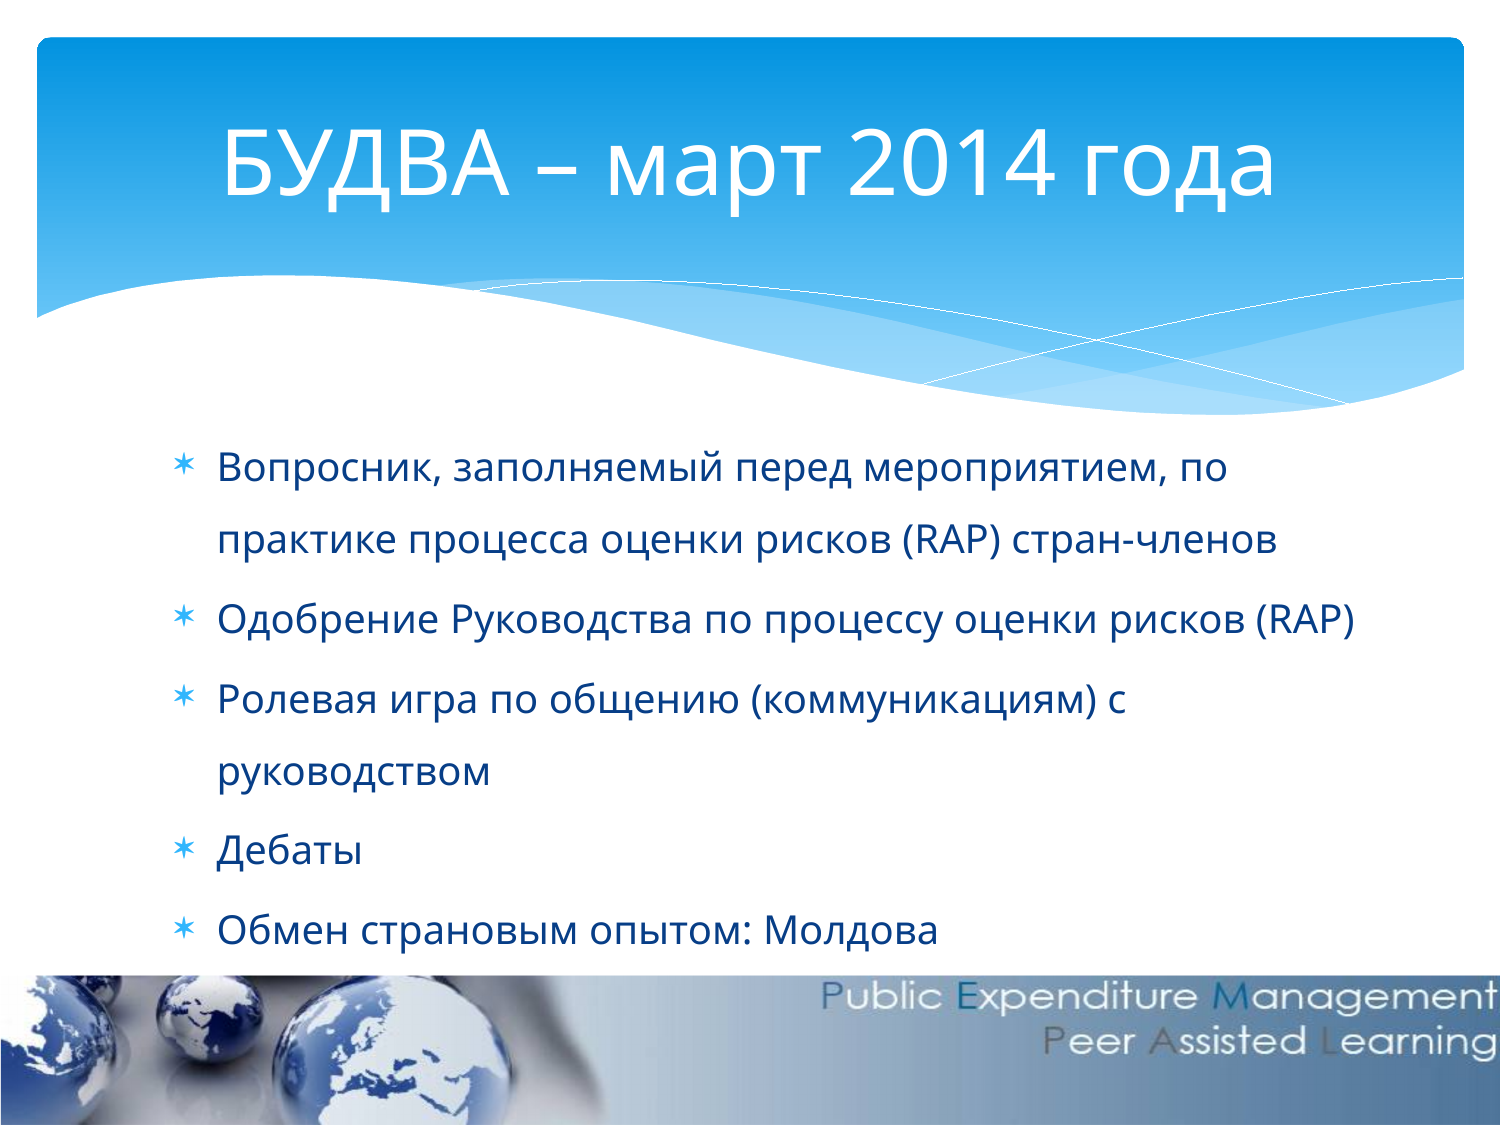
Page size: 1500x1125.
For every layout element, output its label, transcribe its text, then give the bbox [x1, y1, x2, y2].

title БУДВА – март 2014 года [75, 55, 1425, 261]
picture [2, 300, 1500, 1125]
list Вопросник, заполняемый перед мероприятием, по практике процесса оценки рисков (RAP) стран-членов Одобрение Руководства по процессу оценки рисков (RAP) Ролевая игра по общению (коммуникациям) с руководством Дебаты Обмен страновым опытом: Молдова [830, 409, 1375, 975]
list Вопросник, заполняемый перед мероприятием, по практике процесса оценки рисков (RAP) стран-членов Одобрение Руководства по процессу оценки рисков (RAP) Ролевая игра по общению (коммуникациям) с руководством Дебаты Обмен страновым опытом: Молдова [159, 409, 669, 975]
